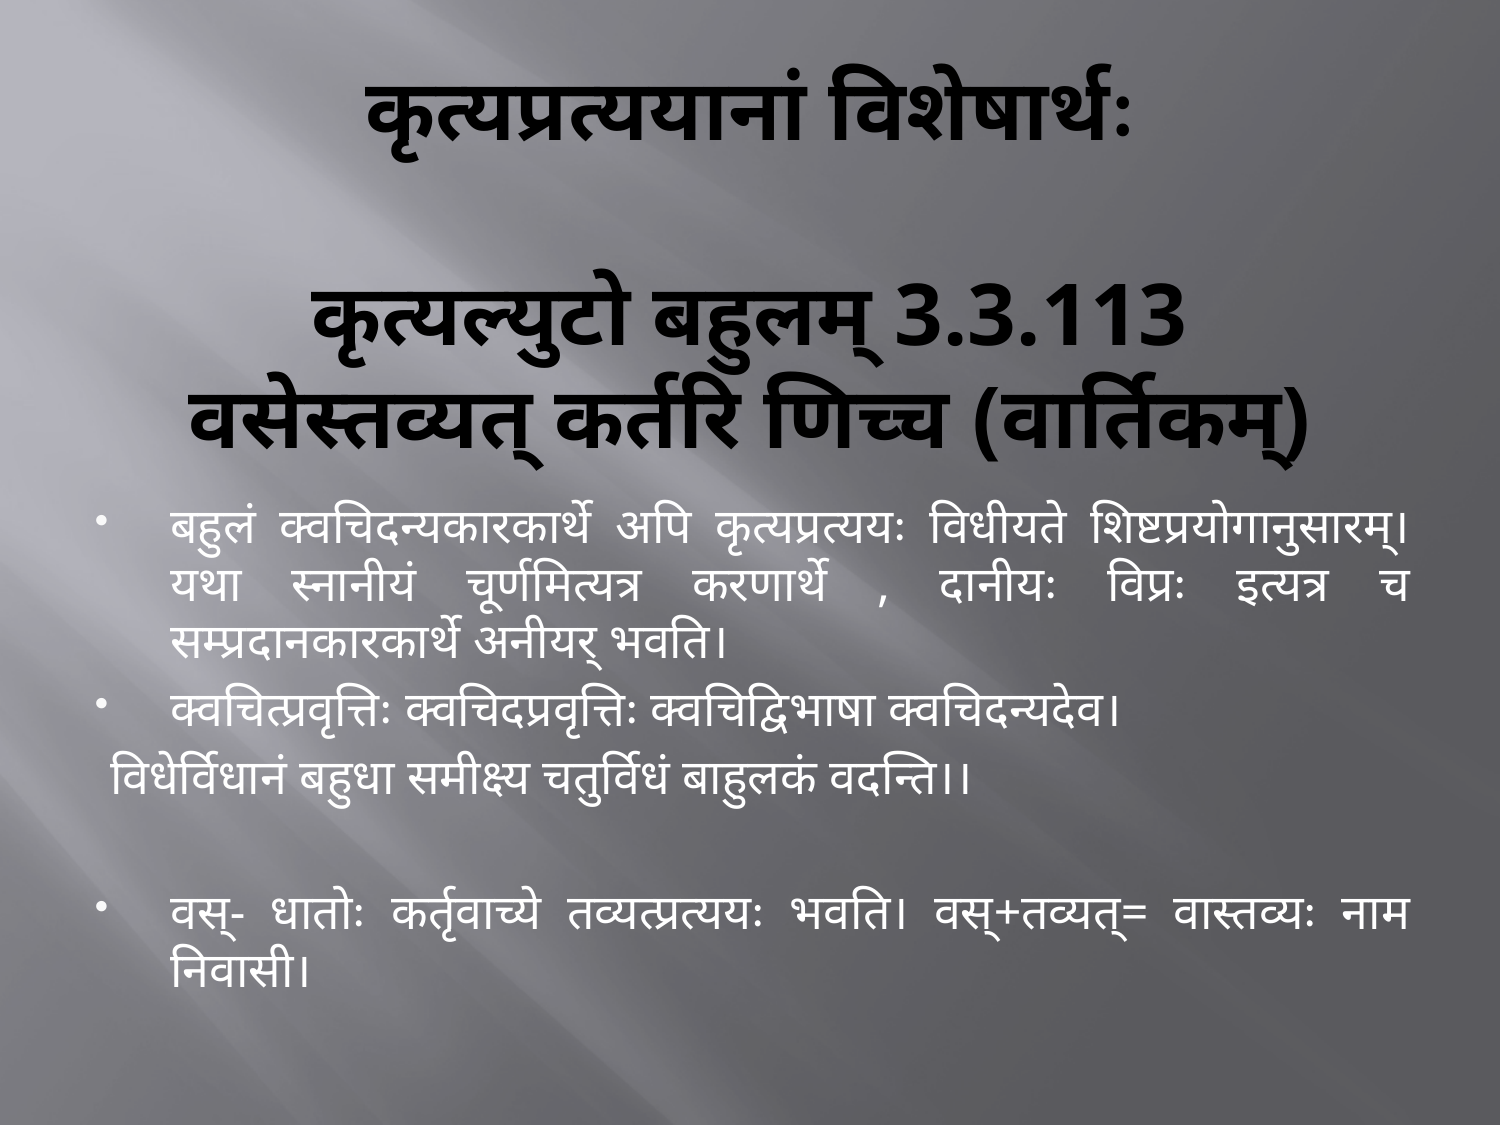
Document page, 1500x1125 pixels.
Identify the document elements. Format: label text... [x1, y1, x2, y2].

list बहुलं क्वचिदन्यकारकार्थे अपि कृत्यप्रत्ययः विधीयते शिष्टप्रयोगानुसारम्। यथा स्नानीयं चूर्णमित्यत्र करणार्थे , दानीयः विप्रः इत्यत्र च सम्प्रदानकारकार्थे अनीयर् भवति। क्वचित्प्रवृत्तिः क्वचिदप्रवृत्तिः क्वचिद्विभाषा क्वचिदन्यदेव। विधेर्विधानं बहुधा समीक्ष्य चतुर्विधं बाहुलकं वदन्ति।। वस्- धातोः कर्तृवाच्ये तव्यत्प्रत्ययः भवति। वस्+तव्यत्= वास्तव्यः नाम निवासी। [75, 487, 1425, 1005]
title कृत्यप्रत्ययानां विशेषार्थः कृत्यल्युटो बहुलम् 3.3.113 वसेस्तव्यत् कर्तरि णिच्च (वार्तिकम्) [75, 45, 1425, 475]
